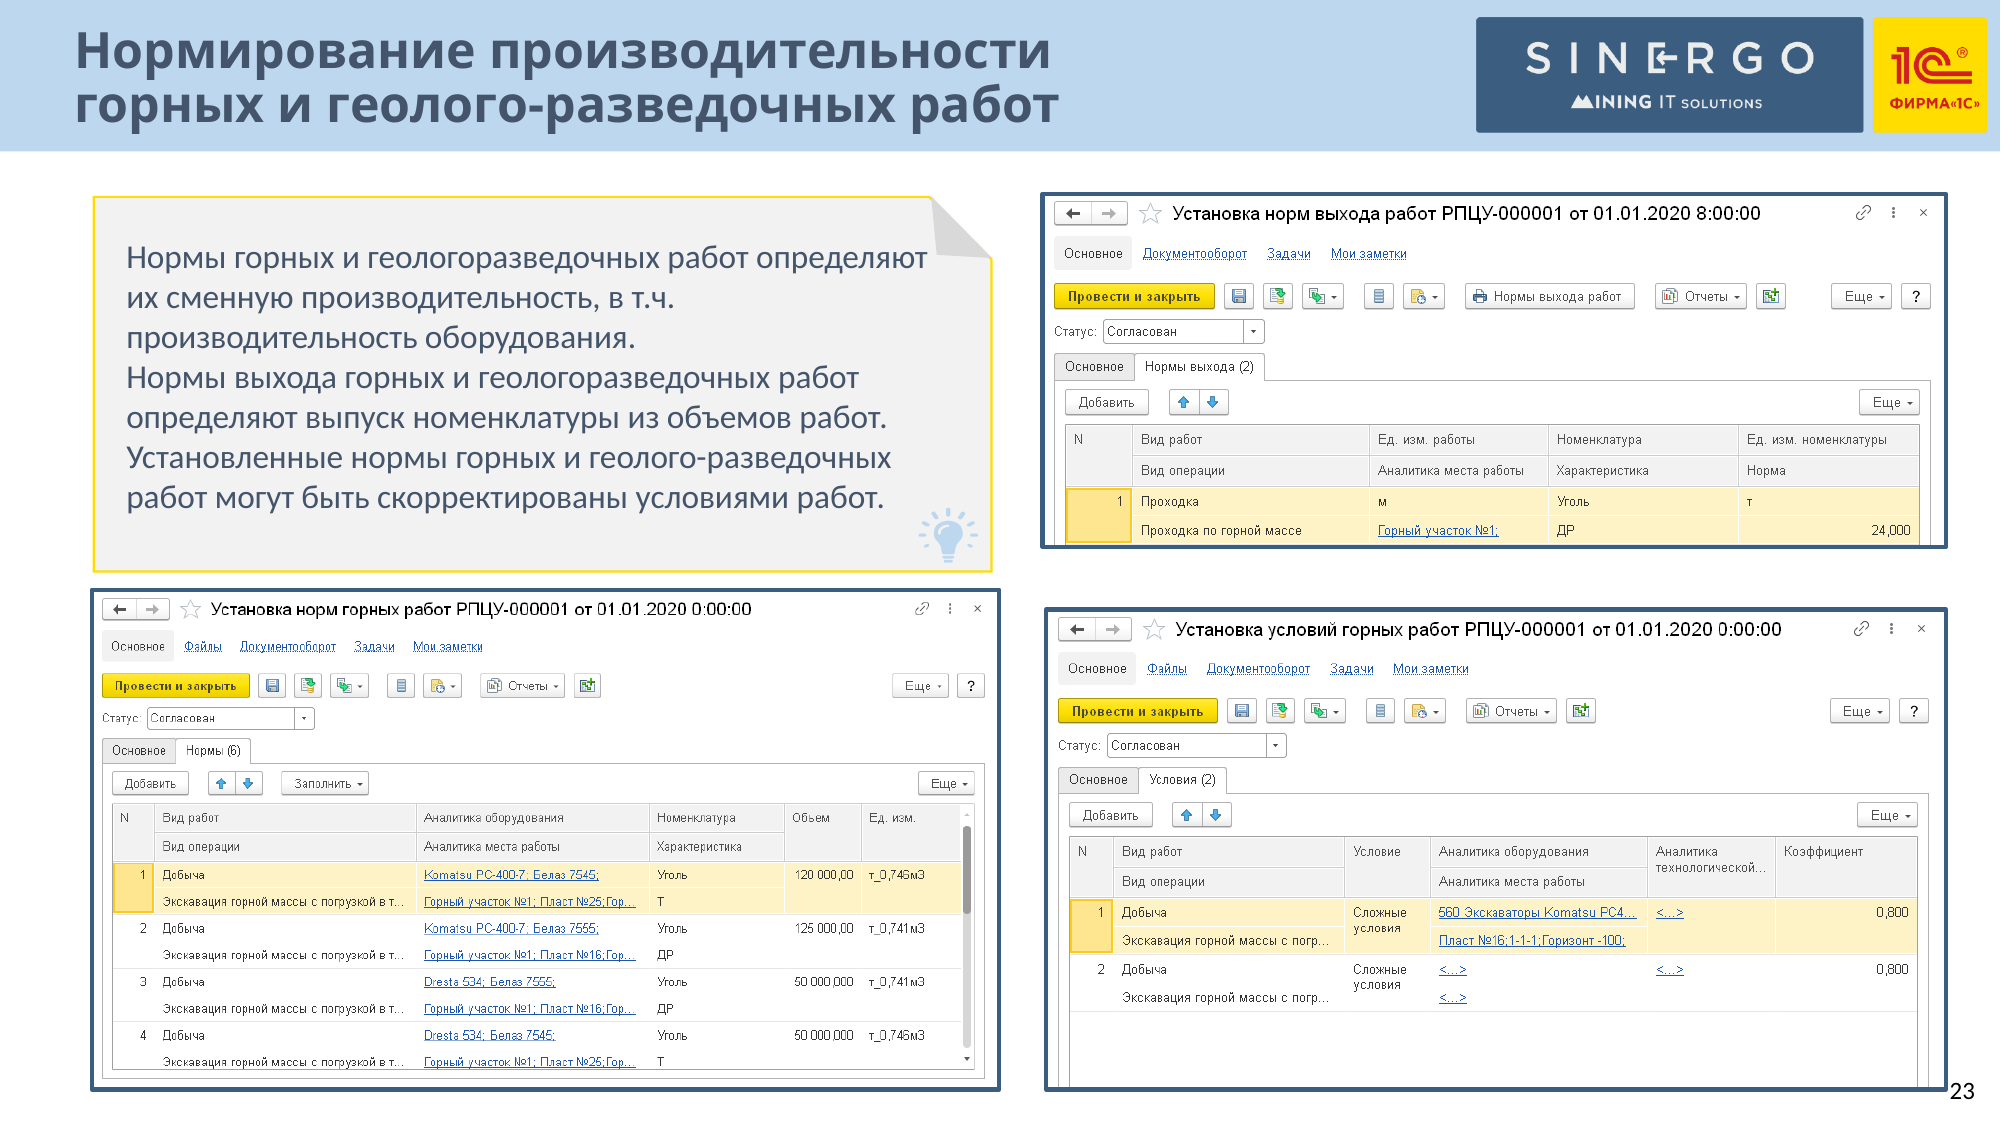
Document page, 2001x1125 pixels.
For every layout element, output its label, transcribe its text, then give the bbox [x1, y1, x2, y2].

slide_number 23 [1916, 1066, 1990, 1113]
picture [93, 591, 998, 1088]
picture [1048, 611, 1944, 1088]
picture [1044, 195, 1944, 545]
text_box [93, 196, 992, 572]
title Нормирование производительности горных и геолого-разведочных работ [59, 37, 1473, 122]
picture [1476, 17, 1987, 133]
